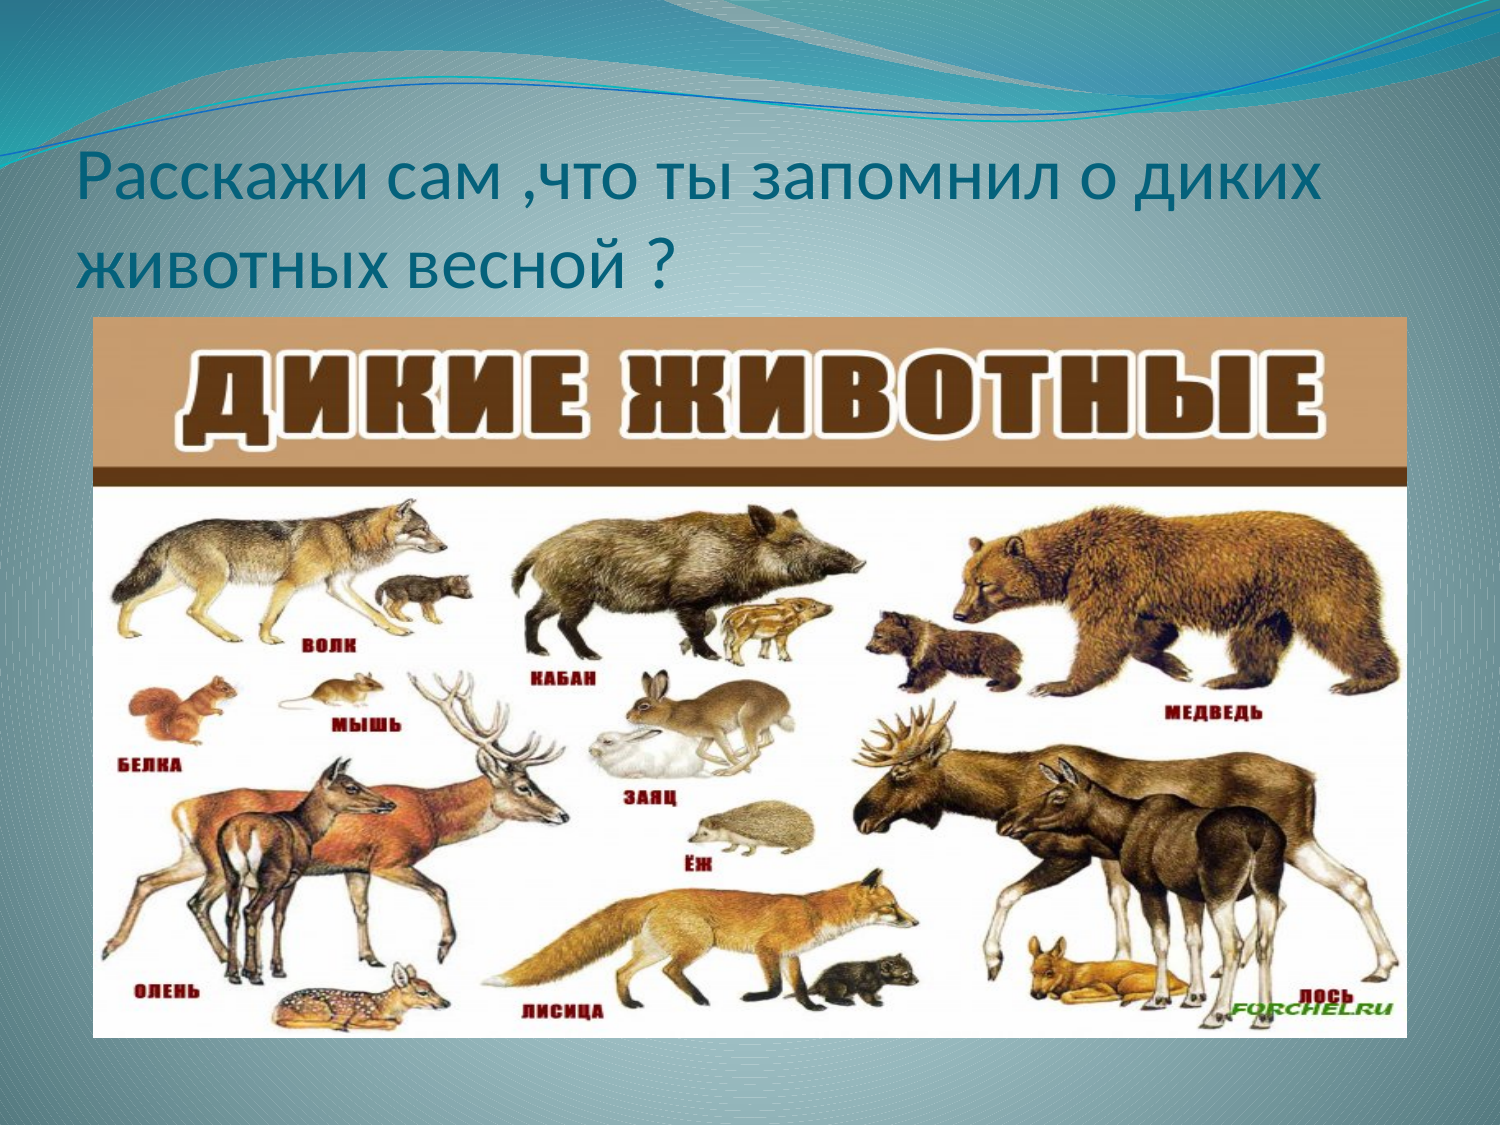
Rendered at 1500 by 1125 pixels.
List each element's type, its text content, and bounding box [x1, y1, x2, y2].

title Расскажи сам ,что ты запомнил о диких животных весной ? [75, 115, 1425, 303]
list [93, 317, 1407, 1038]
